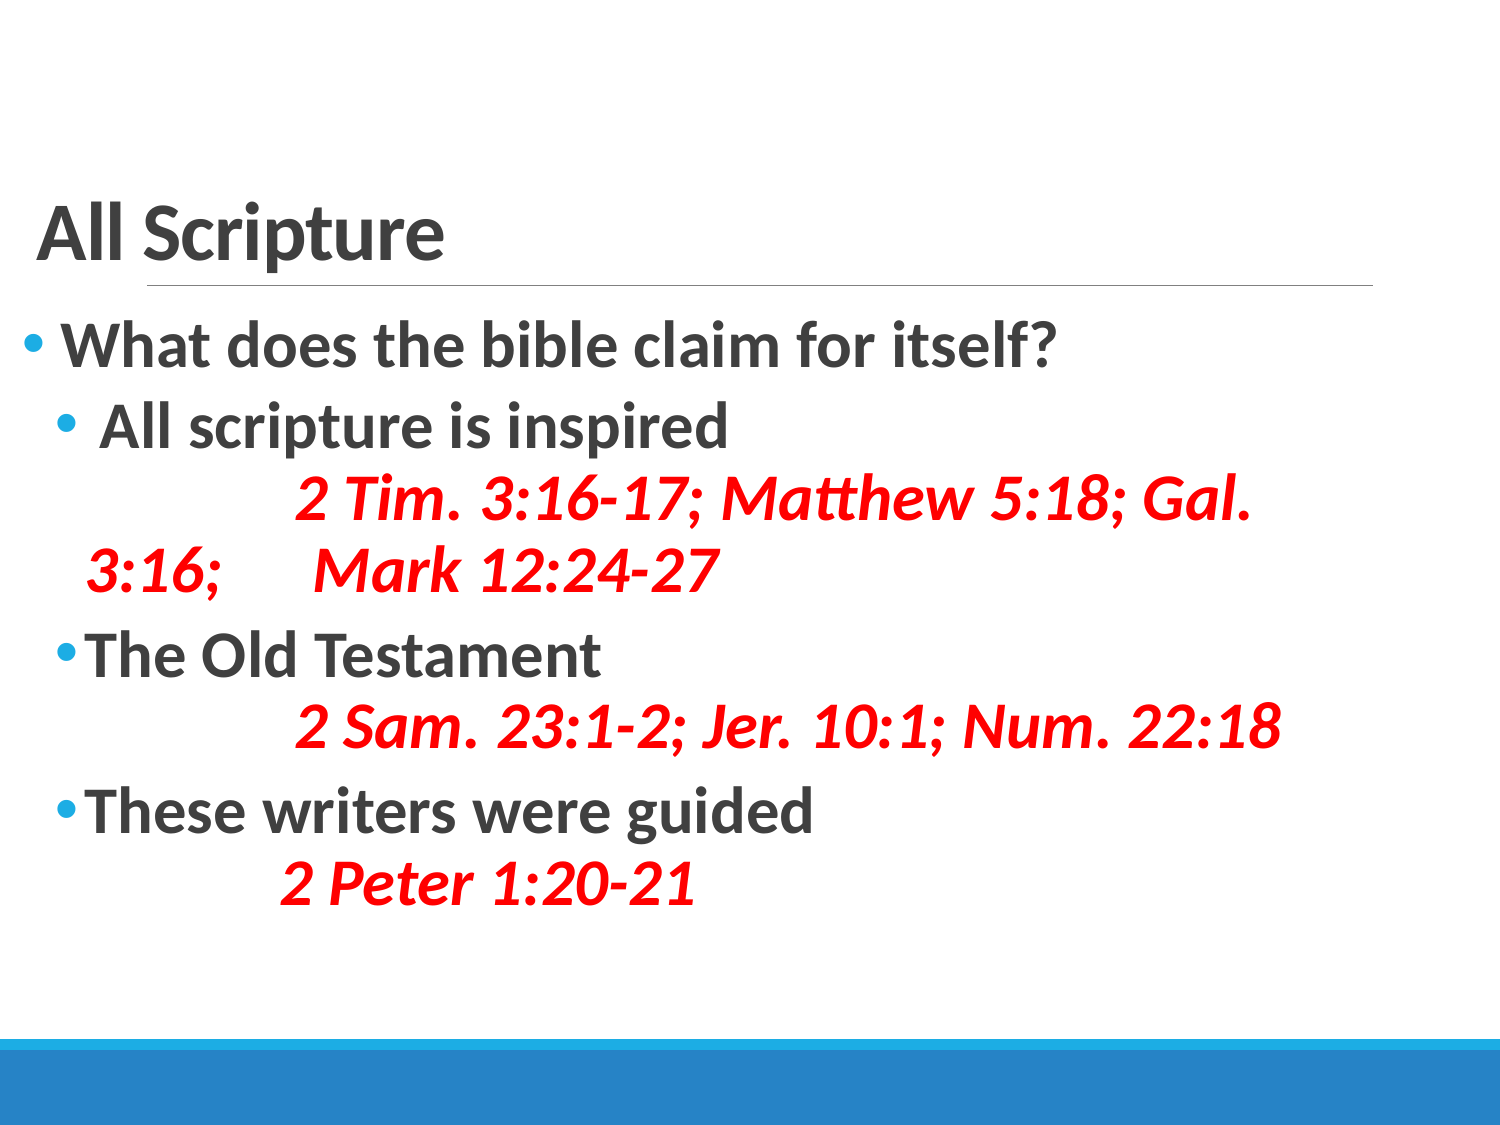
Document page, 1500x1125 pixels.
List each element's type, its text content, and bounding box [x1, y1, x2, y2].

title All Scripture [21, 47, 1373, 285]
list What does the bible claim for itself? All scripture is inspired 2 Tim. 3:16-17; Matthew 5:18; Gal. 3:16; Mark 12:24-27 The Old Testament 2 Sam. 23:1-2; Jer. 10:1; Num. 22:18 These writers were guided 2 Peter 1:20-21 [21, 302, 1373, 963]
